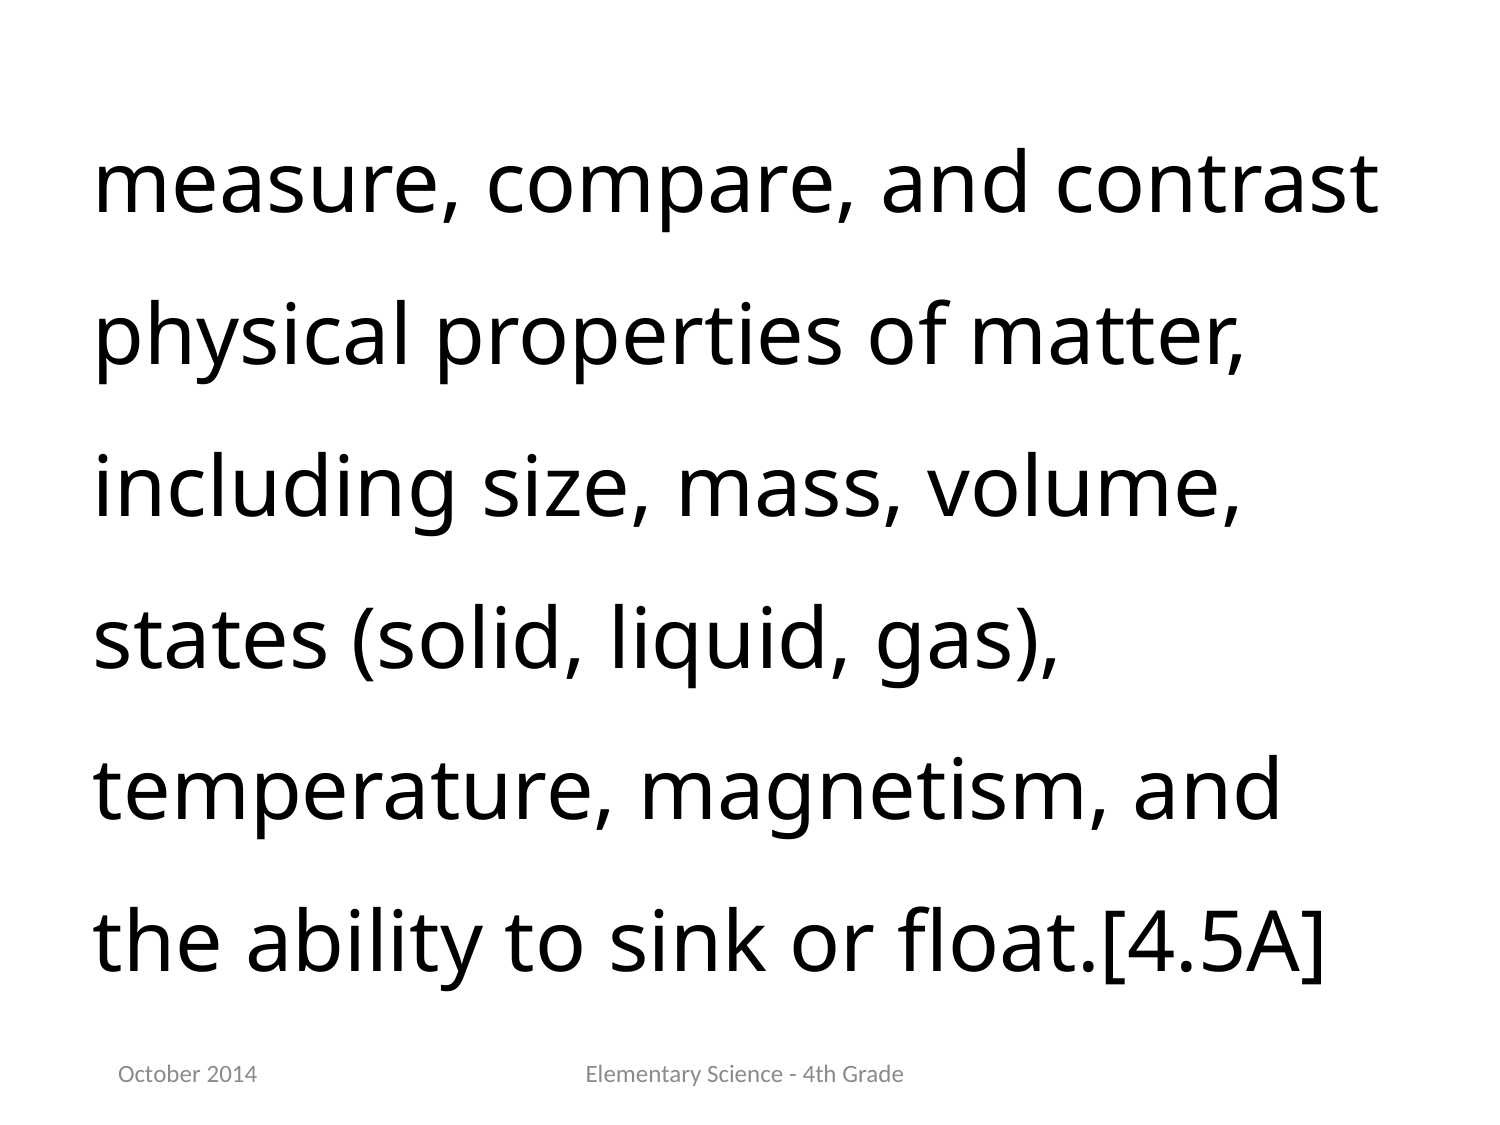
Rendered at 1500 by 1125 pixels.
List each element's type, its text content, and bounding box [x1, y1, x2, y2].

footer Elementary Science - 4th Grade [492, 1042, 999, 1103]
subtitle measure, compare, and contrast physical properties of matter, including size, mass, volume, states (solid, liquid, gas), temperature, magnetism, and the ability to sink or float.[4.5A] [78, 70, 1429, 1014]
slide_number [103, 1042, 441, 1103]
